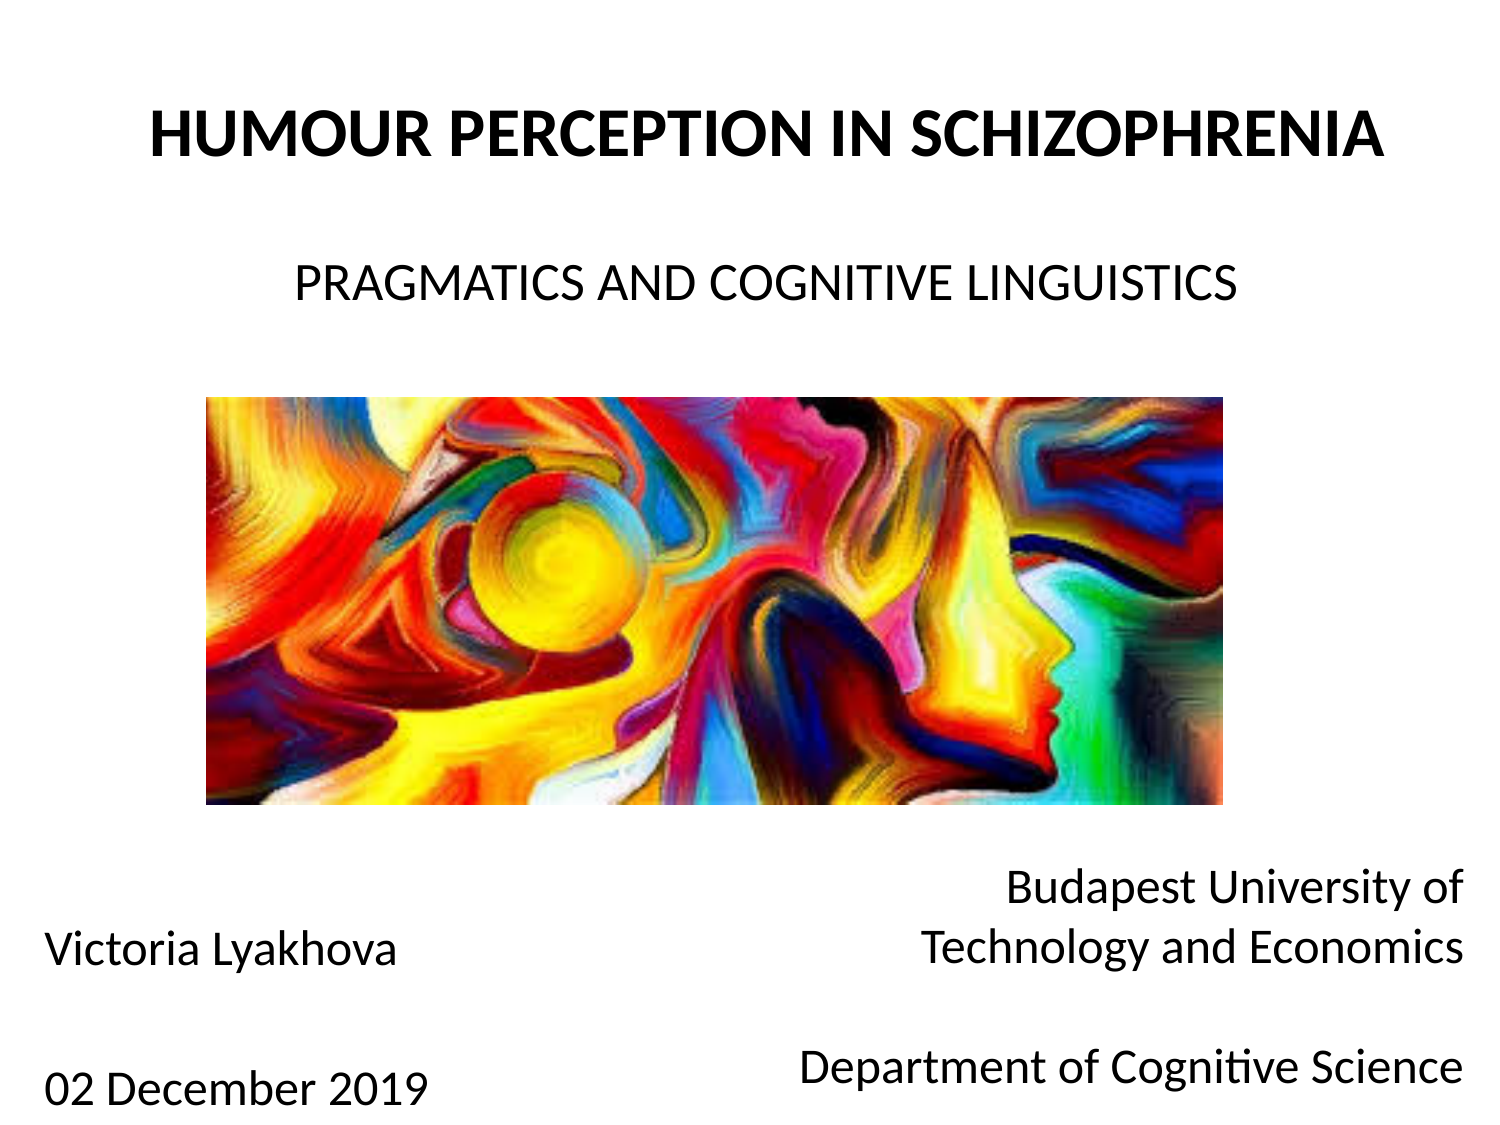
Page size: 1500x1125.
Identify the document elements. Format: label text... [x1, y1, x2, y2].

title HUMOUR PERCEPTION IN SCHIZOPHRENIA PRAGMATICS AND COGNITIVE LINGUISTICS [0, 78, 1500, 320]
subtitle Victoria Lyakhova 02 December 2019 [29, 837, 621, 1125]
text_box Budapest University of Technology and Economics Department of Cognitive Science [761, 845, 1479, 1101]
picture [206, 396, 1223, 805]
